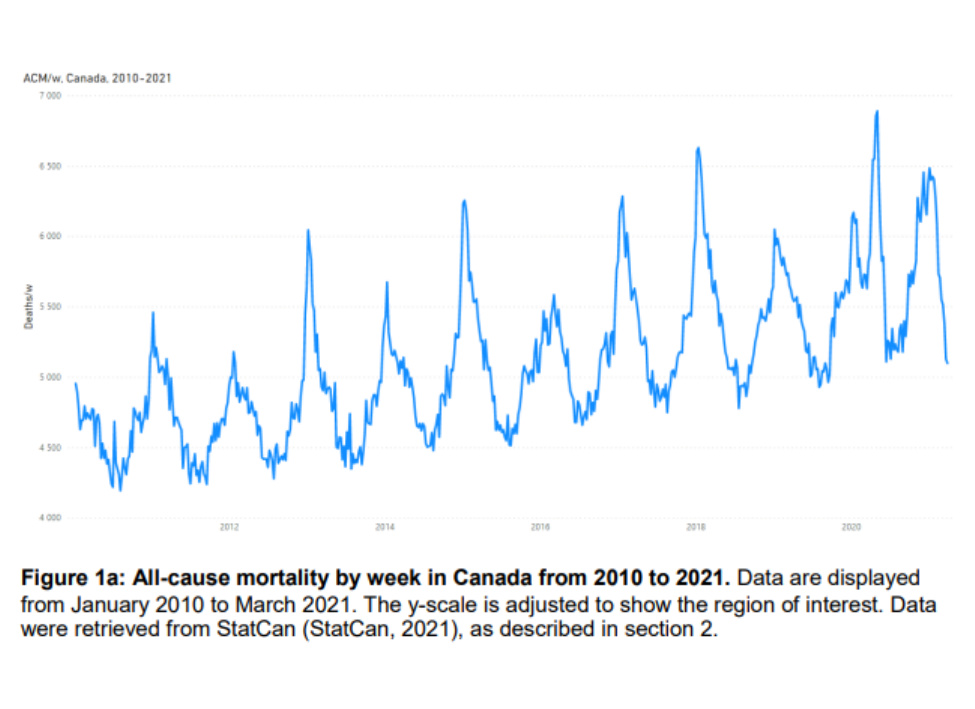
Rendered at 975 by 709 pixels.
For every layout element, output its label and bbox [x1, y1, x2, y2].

picture [0, 53, 975, 656]
